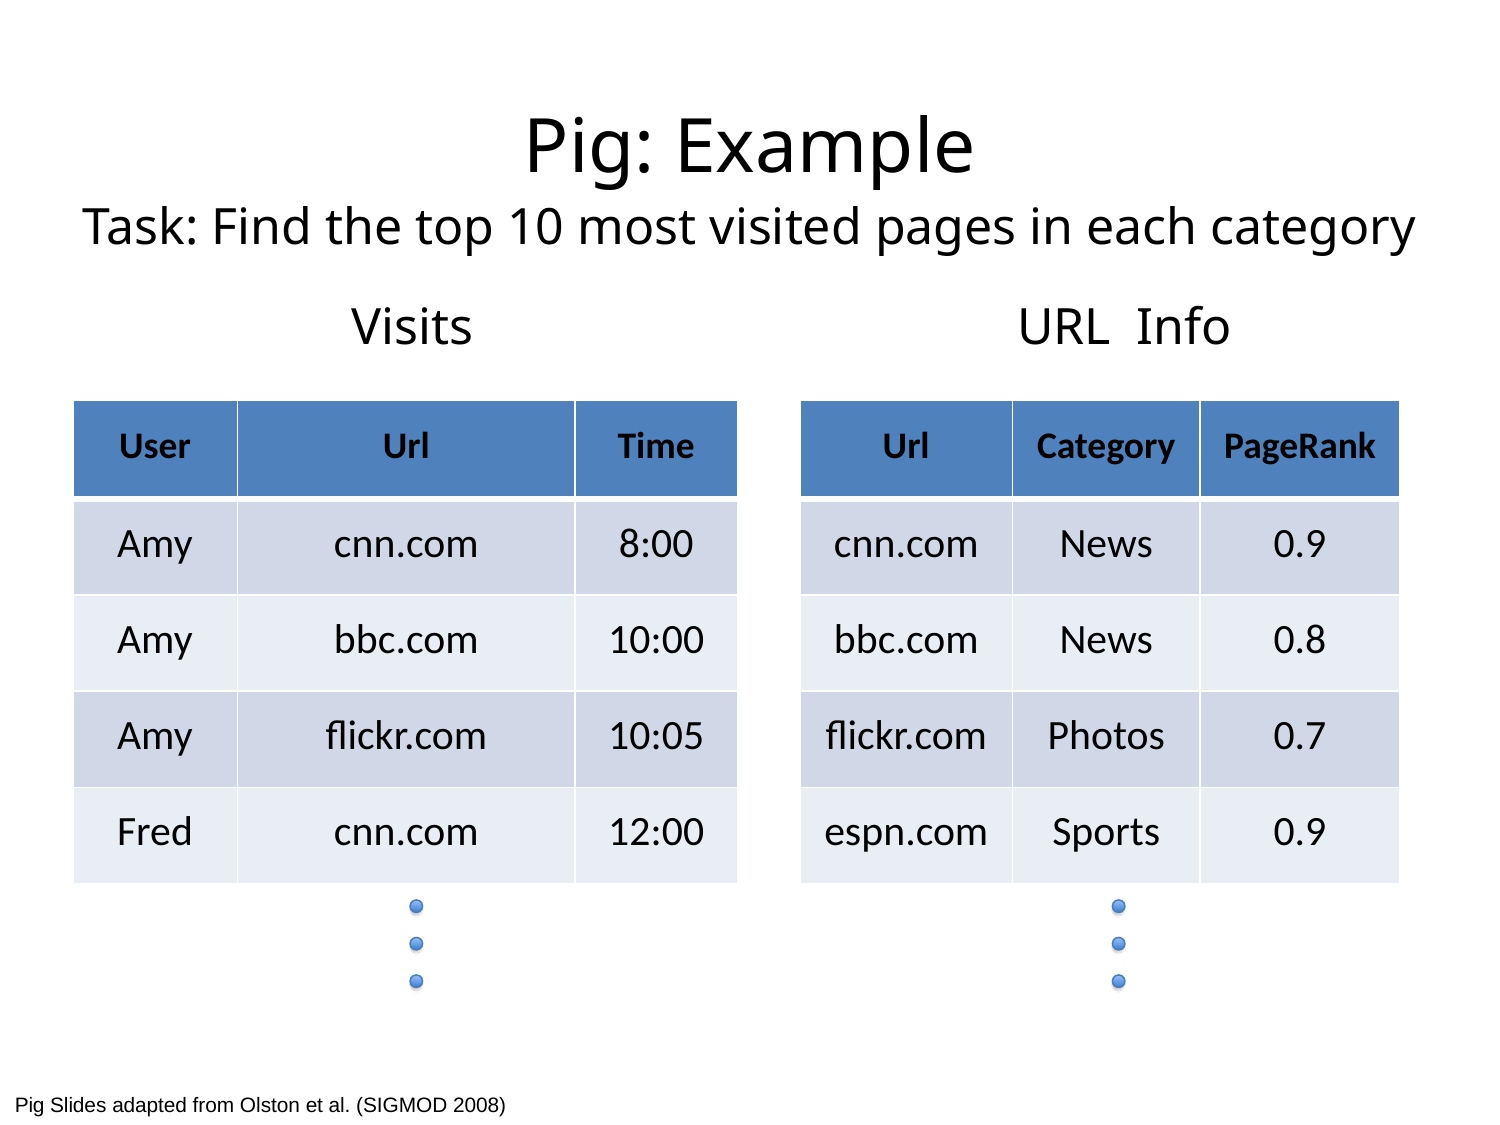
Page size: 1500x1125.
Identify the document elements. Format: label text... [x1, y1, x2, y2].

table_cell Amy [74, 502, 237, 594]
table_cell Fred [74, 788, 237, 883]
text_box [1112, 899, 1126, 988]
text_box Pig Slides adapted from Olston et al. (SIGMOD 2008) [0, 1084, 563, 1125]
table_header Category [1013, 401, 1199, 496]
table_cell 0.7 [1201, 692, 1399, 787]
table_cell Amy [74, 692, 237, 787]
table_cell 10:00 [576, 596, 737, 690]
text_box URL Info [1002, 287, 1248, 363]
table_cell 0.9 [1201, 502, 1399, 594]
table_cell cnn.com [238, 788, 574, 883]
table_cell News [1013, 596, 1199, 690]
table_cell 12:00 [576, 788, 737, 883]
table_cell bbc.com [801, 596, 1012, 690]
table_cell espn.com [801, 788, 1012, 883]
table_cell flickr.com [238, 692, 574, 787]
table_cell 10:05 [576, 692, 737, 787]
table_header Time [576, 401, 737, 496]
text_box Visits [336, 287, 489, 363]
table_cell cnn.com [801, 502, 1012, 594]
table_cell 0.8 [1201, 596, 1399, 690]
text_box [409, 899, 423, 988]
table_cell flickr.com [801, 692, 1012, 787]
text_box Pig: Example [0, 90, 1500, 203]
table_cell bbc.com [238, 596, 574, 690]
table_header PageRank [1201, 401, 1399, 496]
table_header Url [801, 401, 1012, 496]
table_cell News [1013, 502, 1199, 594]
text_box Task: Find the top 10 most visited pages in each category [0, 203, 1500, 262]
table_cell 0.9 [1201, 788, 1399, 883]
table_header User [74, 401, 237, 496]
table_cell Photos [1013, 692, 1199, 787]
table_header Url [238, 401, 574, 496]
table_cell Sports [1013, 788, 1199, 883]
table_cell 8:00 [576, 502, 737, 594]
table_cell Amy [74, 596, 237, 690]
table_cell cnn.com [238, 502, 574, 594]
